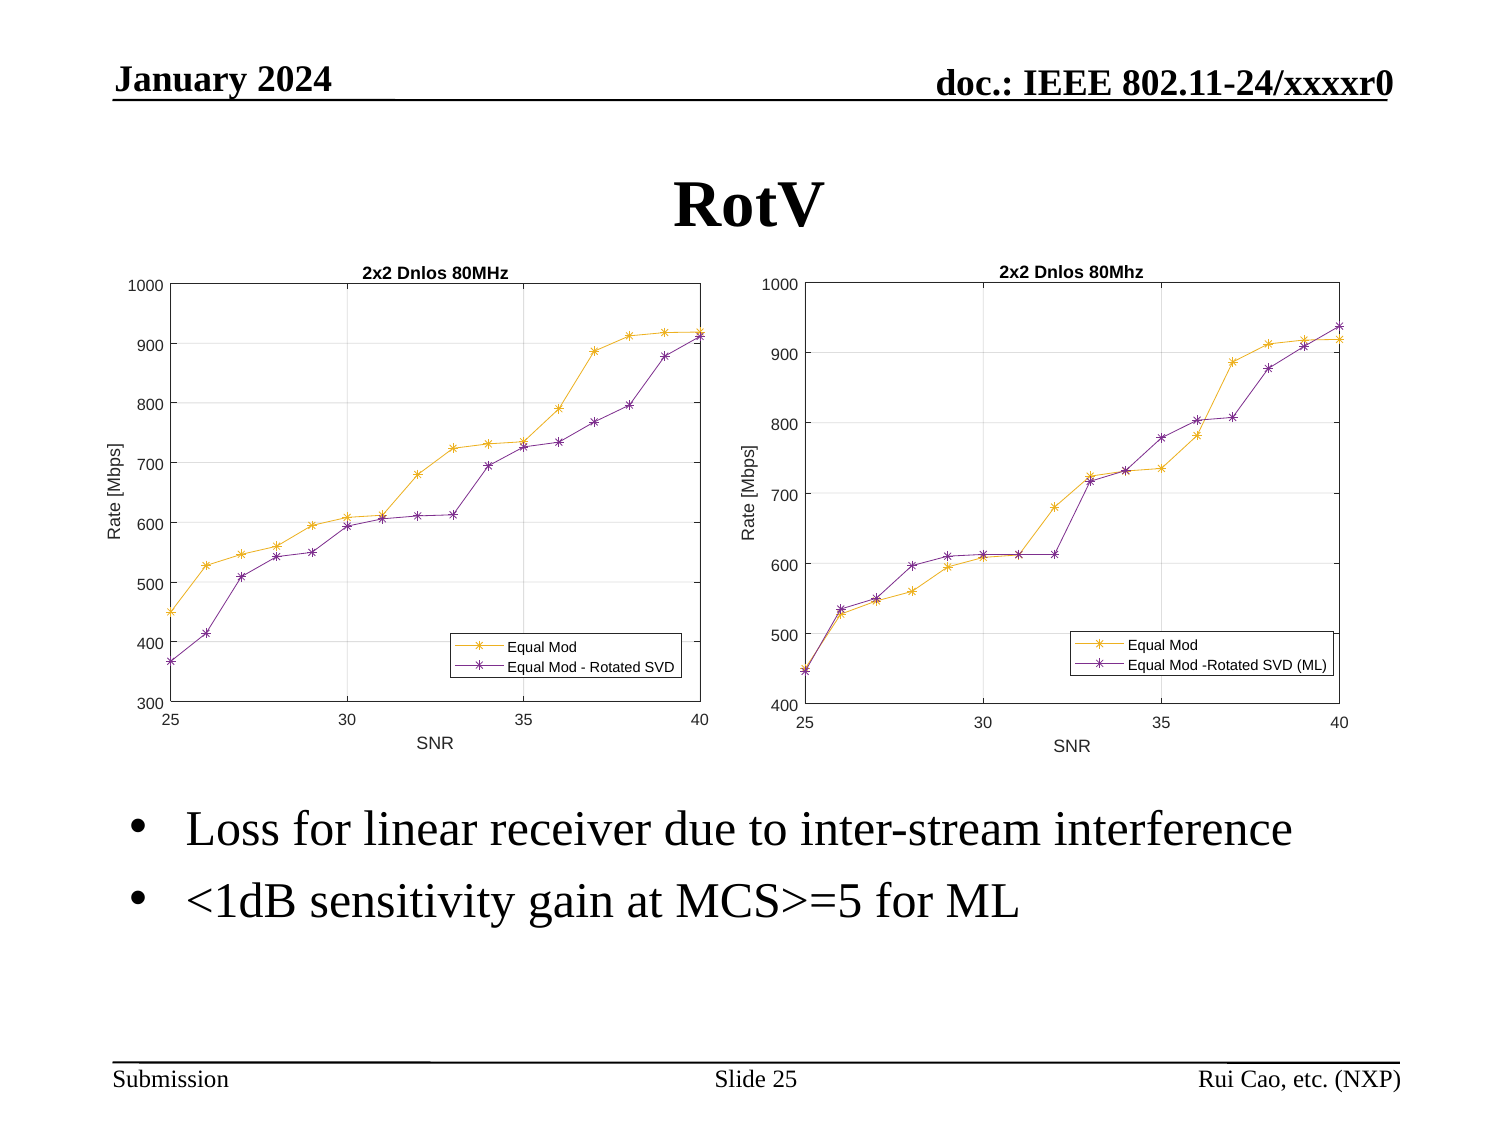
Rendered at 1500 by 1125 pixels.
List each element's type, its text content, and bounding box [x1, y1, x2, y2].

title RotV [112, 112, 1388, 243]
picture [81, 243, 1406, 760]
list Loss for linear receiver due to inter-stream interference <1dB sensitivity gain at MCS>=5 for ML [114, 787, 1388, 1000]
slide_number Slide 25 [712, 1061, 800, 1123]
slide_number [114, 54, 423, 100]
footer Rui Cao, etc. (NXP) [878, 1061, 1402, 1093]
